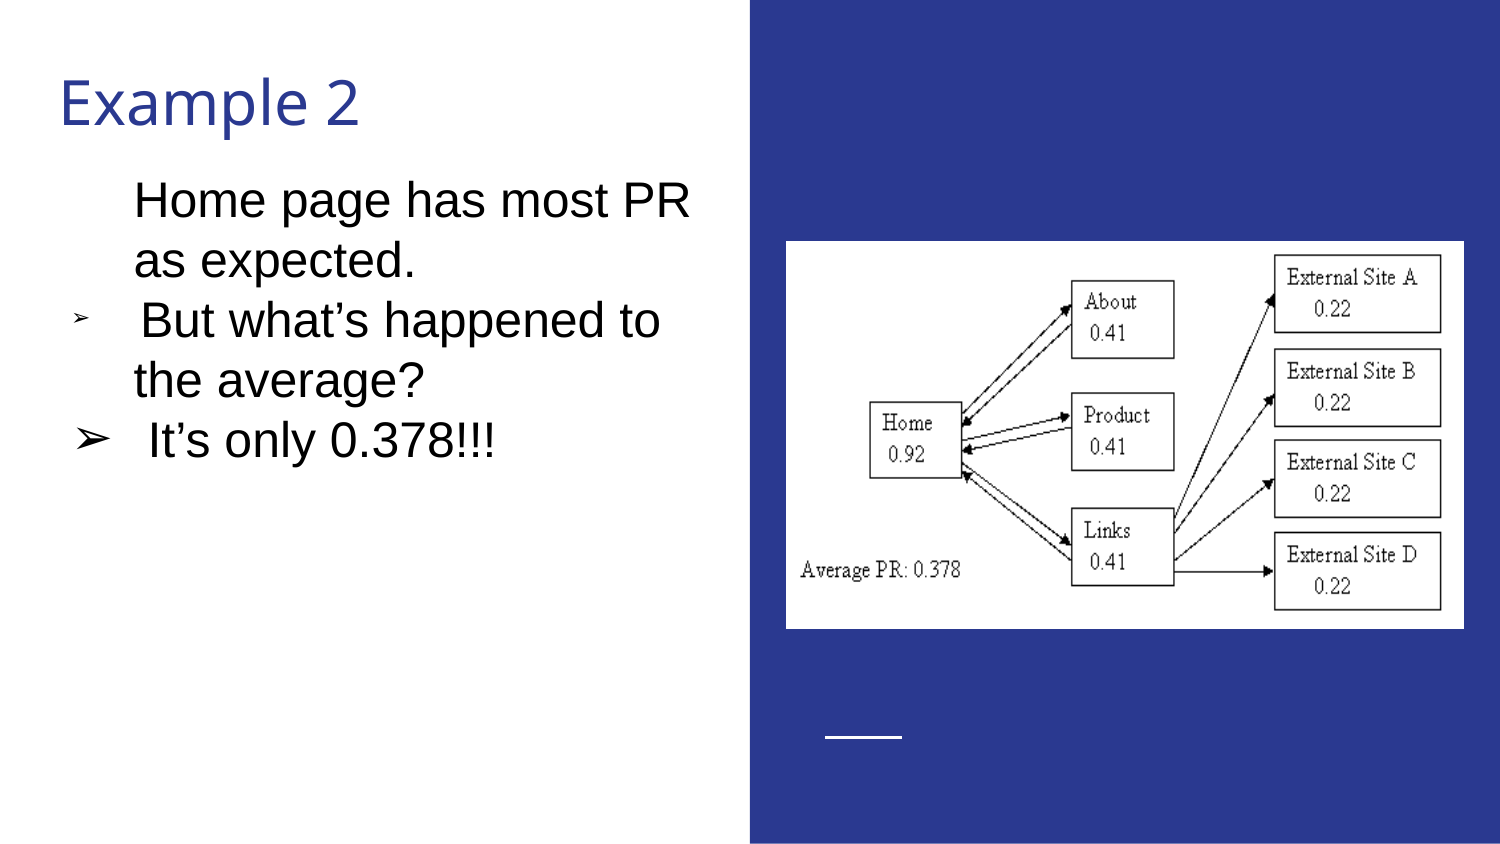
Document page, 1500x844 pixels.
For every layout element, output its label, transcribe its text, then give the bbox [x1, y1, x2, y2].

title Example 2 [43, 49, 708, 152]
subtitle Home page has most PR as expected. But what’s happened to the average? It’s only 0.378!!! [43, 152, 708, 759]
picture [786, 240, 1464, 630]
